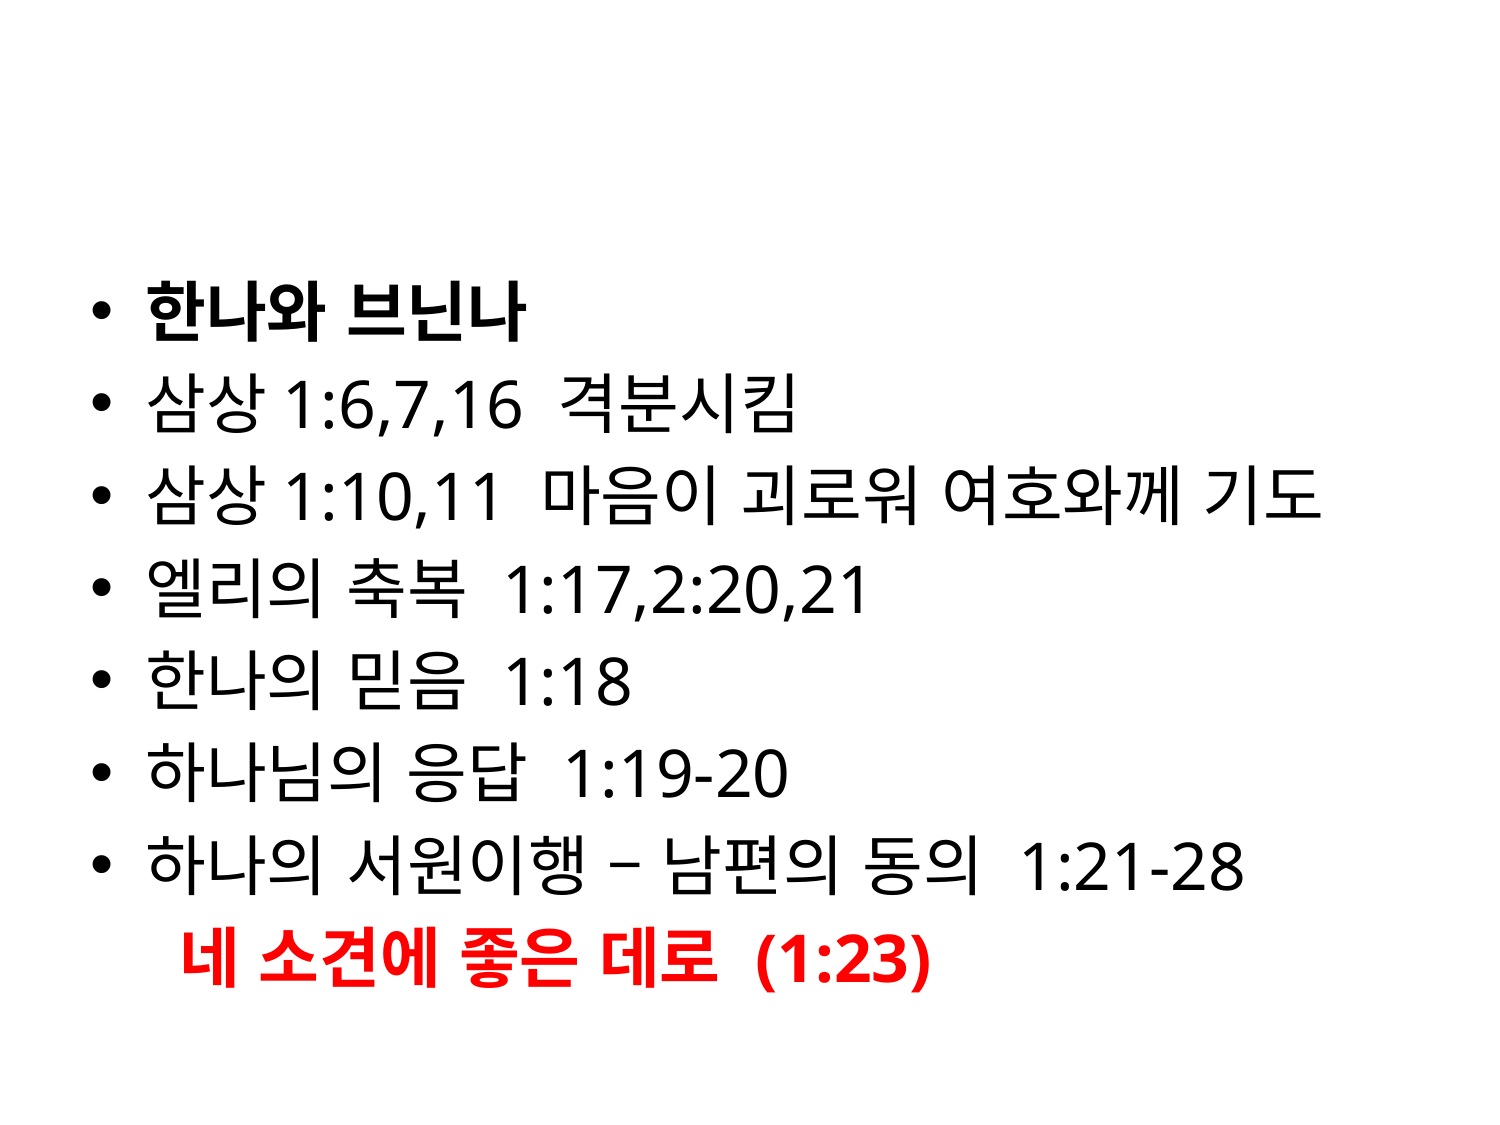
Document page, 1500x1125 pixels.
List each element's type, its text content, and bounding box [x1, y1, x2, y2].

list 한나와 브닌나 삼상1:6,7,16 격분시킴 삼상1:10,11 마음이 괴로워 여호와께 기도 엘리의 축복 1:17,2:20,21 한나의 믿음 1:18 하나님의 응답 1:19-20 하나의 서원이행 – 남편의 동의 1:21-28 네 소견에 좋은 데로 (1:23) [75, 262, 1425, 1005]
